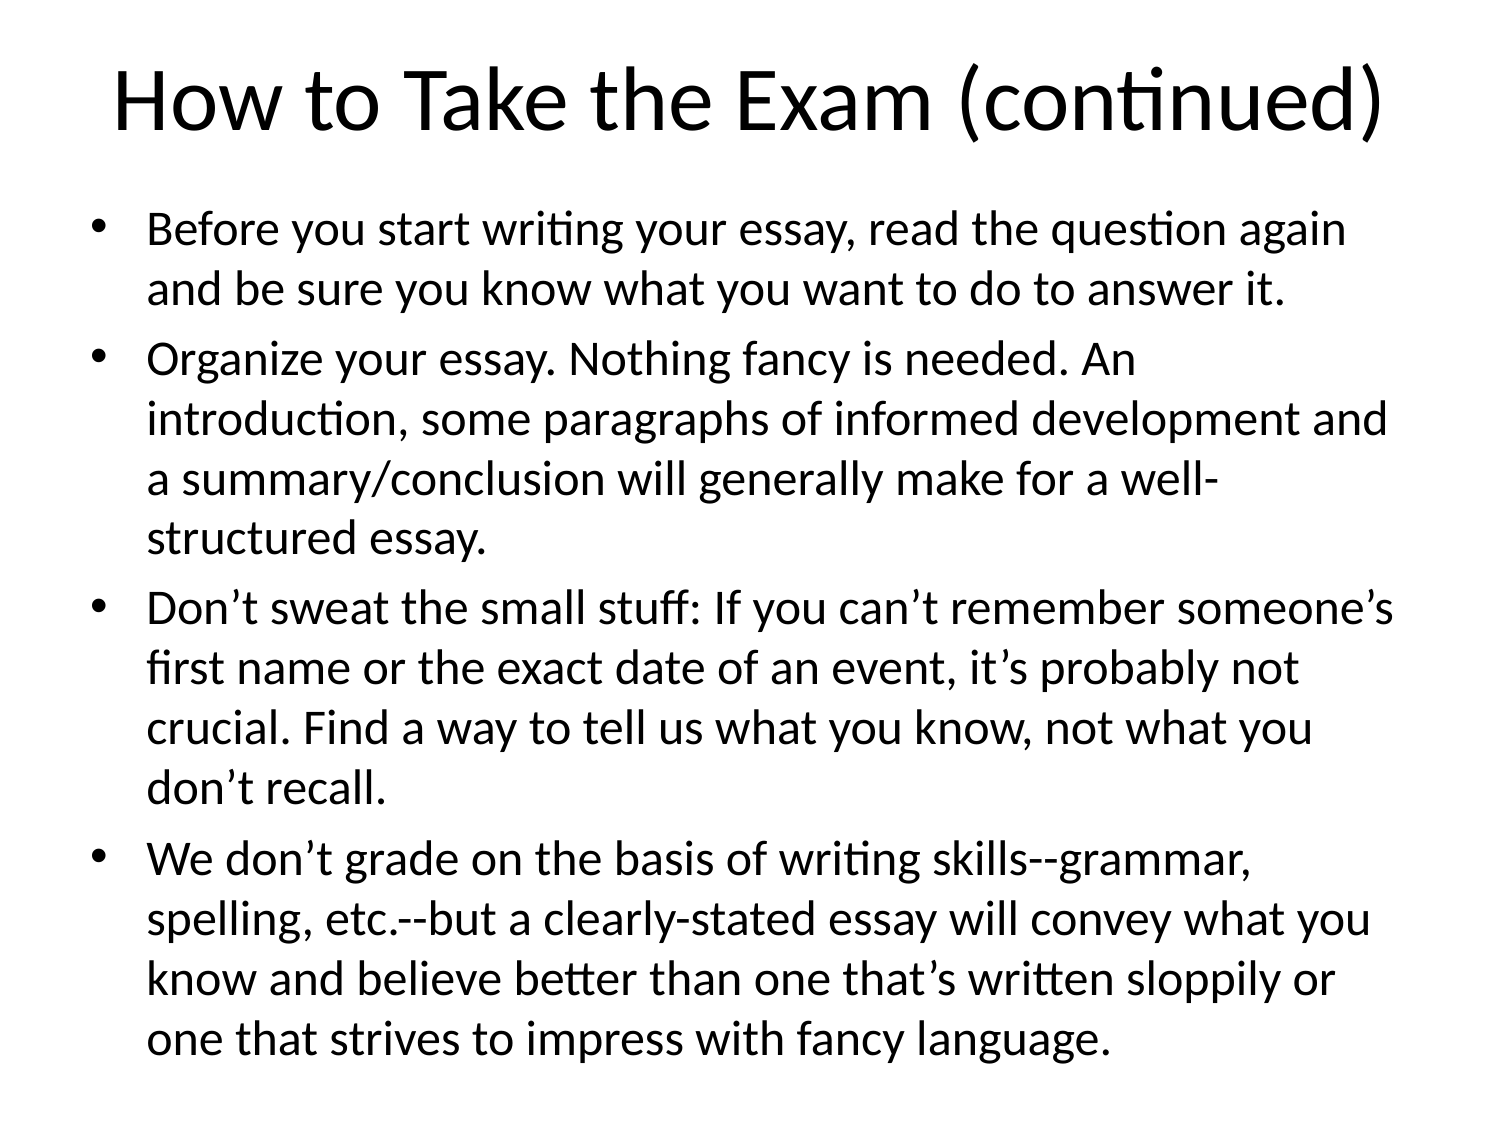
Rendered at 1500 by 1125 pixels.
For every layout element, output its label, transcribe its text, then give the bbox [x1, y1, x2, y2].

list Before you start writing your essay, read the question again and be sure you know what you want to do to answer it. Organize your essay. Nothing fancy is needed. An introduction, some paragraphs of informed development and a summary/conclusion will generally make for a well-structured essay. Don’t sweat the small stuff: If you can’t remember someone’s first name or the exact date of an event, it’s probably not crucial. Find a way to tell us what you know, not what you don’t recall. We don’t grade on the basis of writing skills--grammar, spelling, etc.--but a clearly-stated essay will convey what you know and believe better than one that’s written sloppily or one that strives to impress with fancy language. [75, 187, 1425, 1100]
title How to Take the Exam (continued) [75, 12, 1425, 175]
